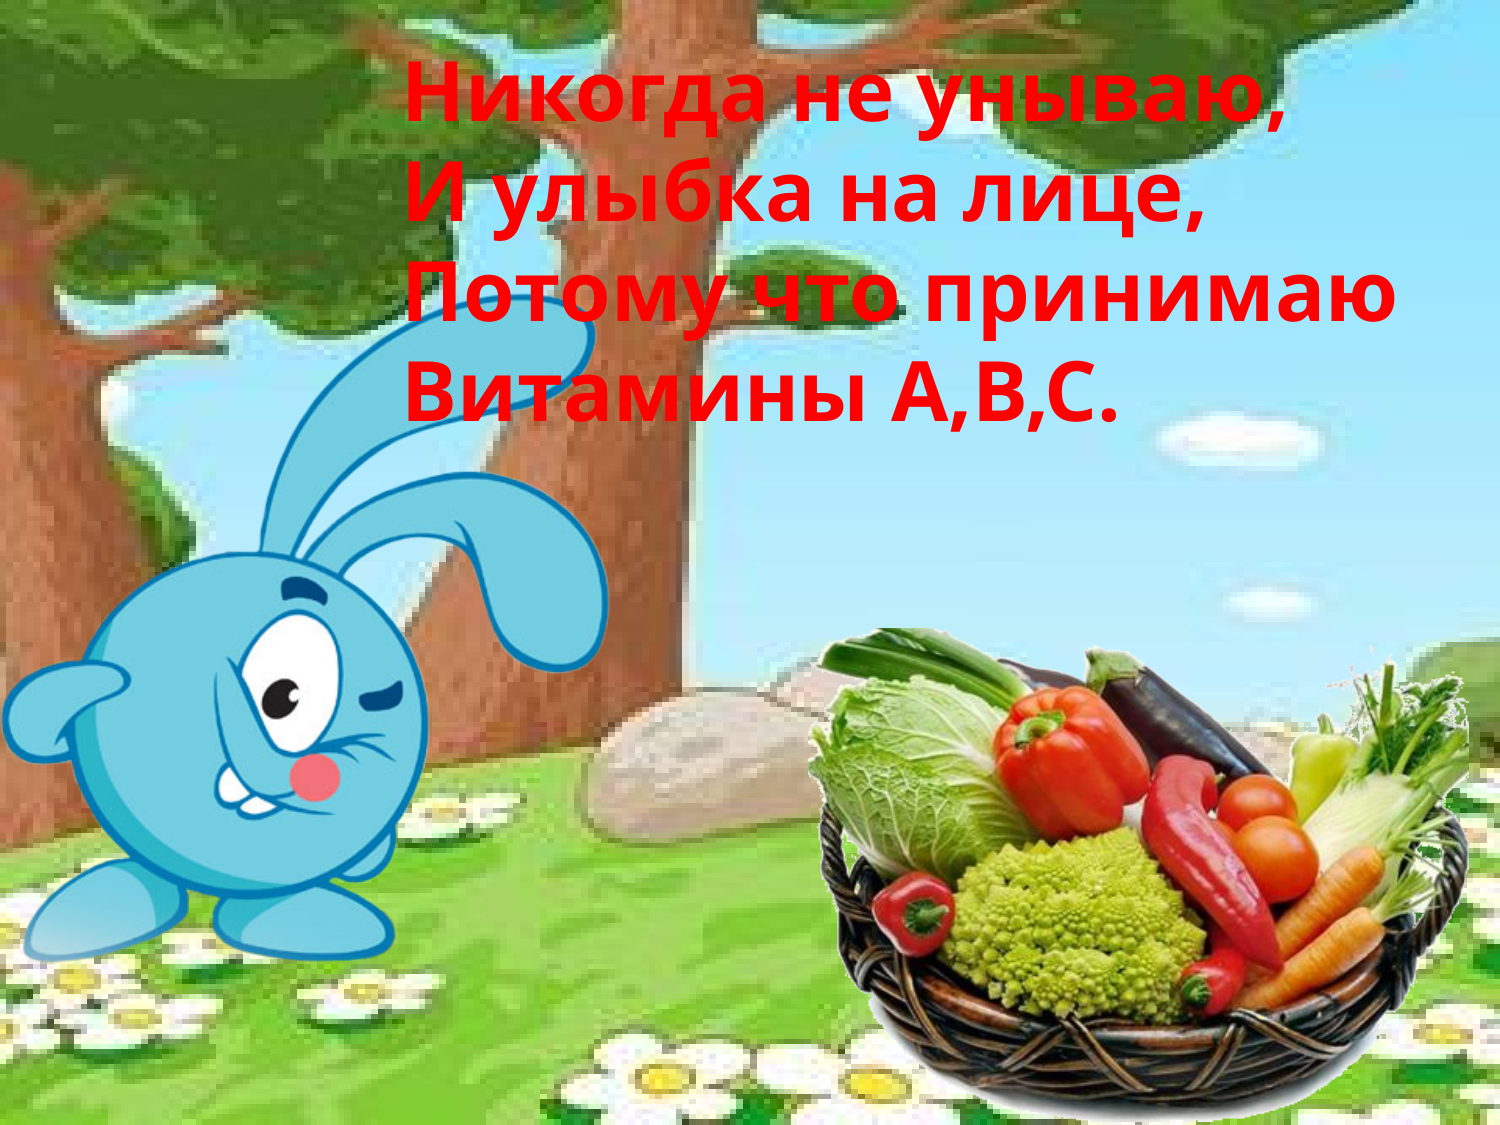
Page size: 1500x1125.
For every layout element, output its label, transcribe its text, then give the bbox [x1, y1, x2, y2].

picture [0, 0, 1500, 1125]
title Никогда не унываю, И улыбка на лице, Потому что принимаю Витамины А,В,С. [386, 198, 1500, 387]
